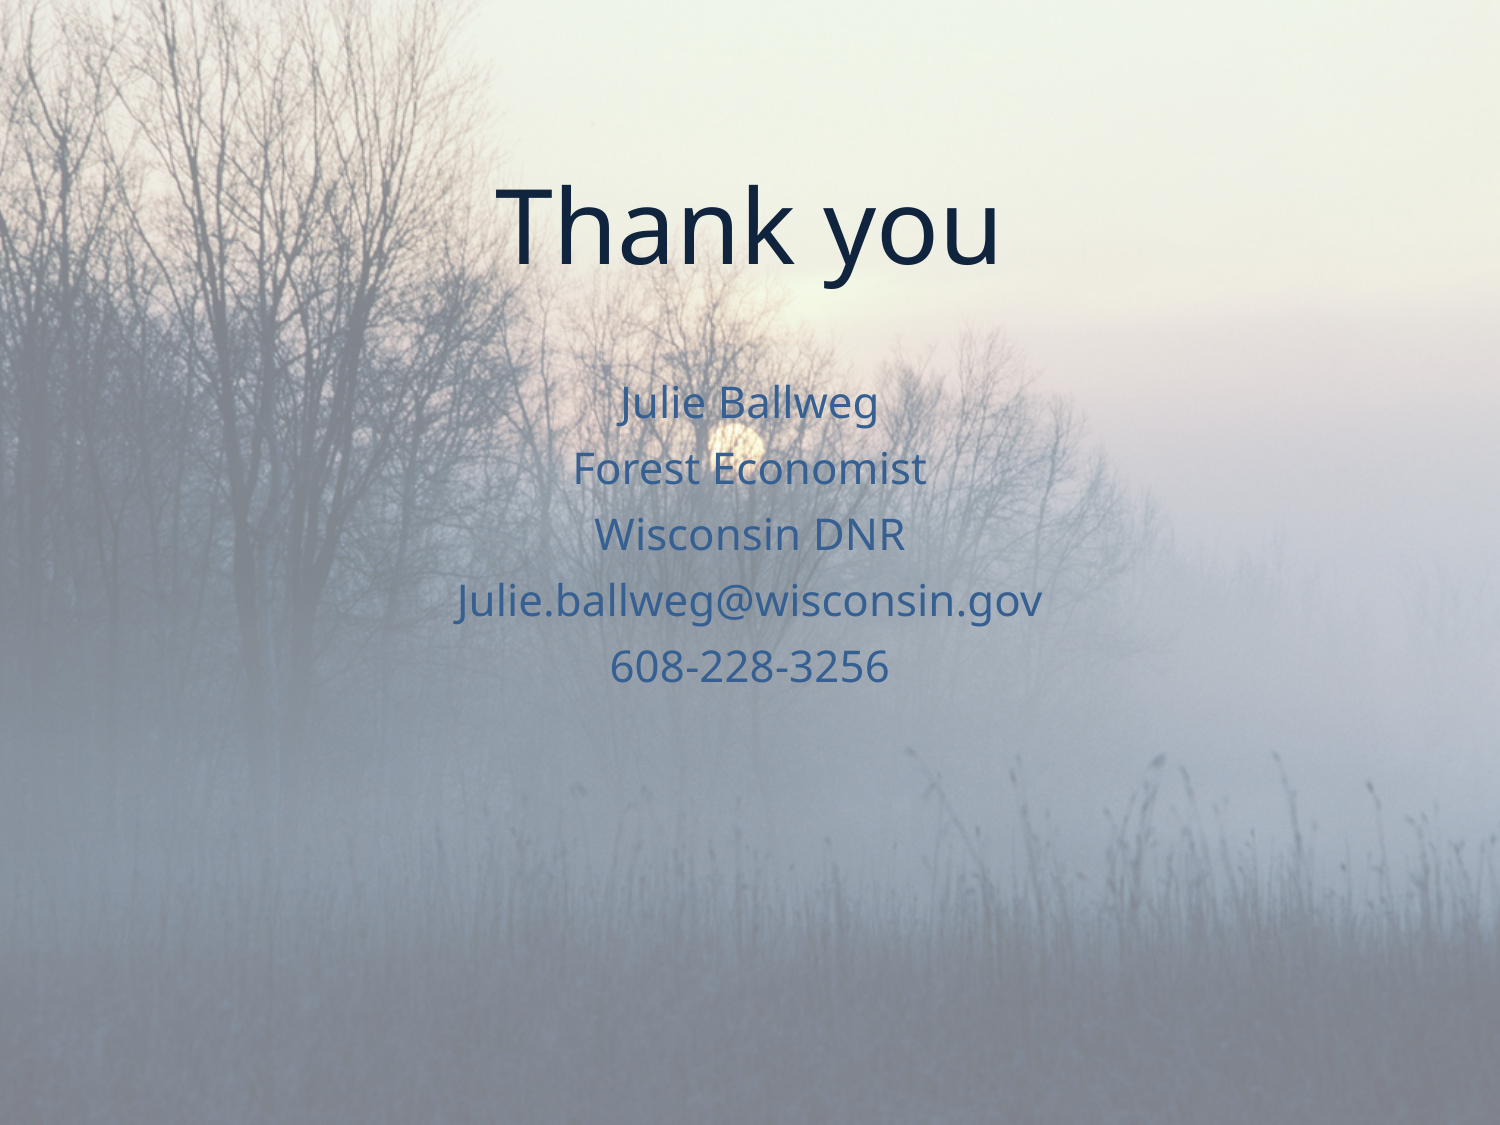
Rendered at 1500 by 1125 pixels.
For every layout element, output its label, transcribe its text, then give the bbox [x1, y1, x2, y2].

text_box Thank you [112, 101, 1388, 343]
list Julie Ballweg Forest Economist Wisconsin DNR Julie.ballweg@wisconsin.gov 608-228-3256 [75, 361, 1425, 700]
